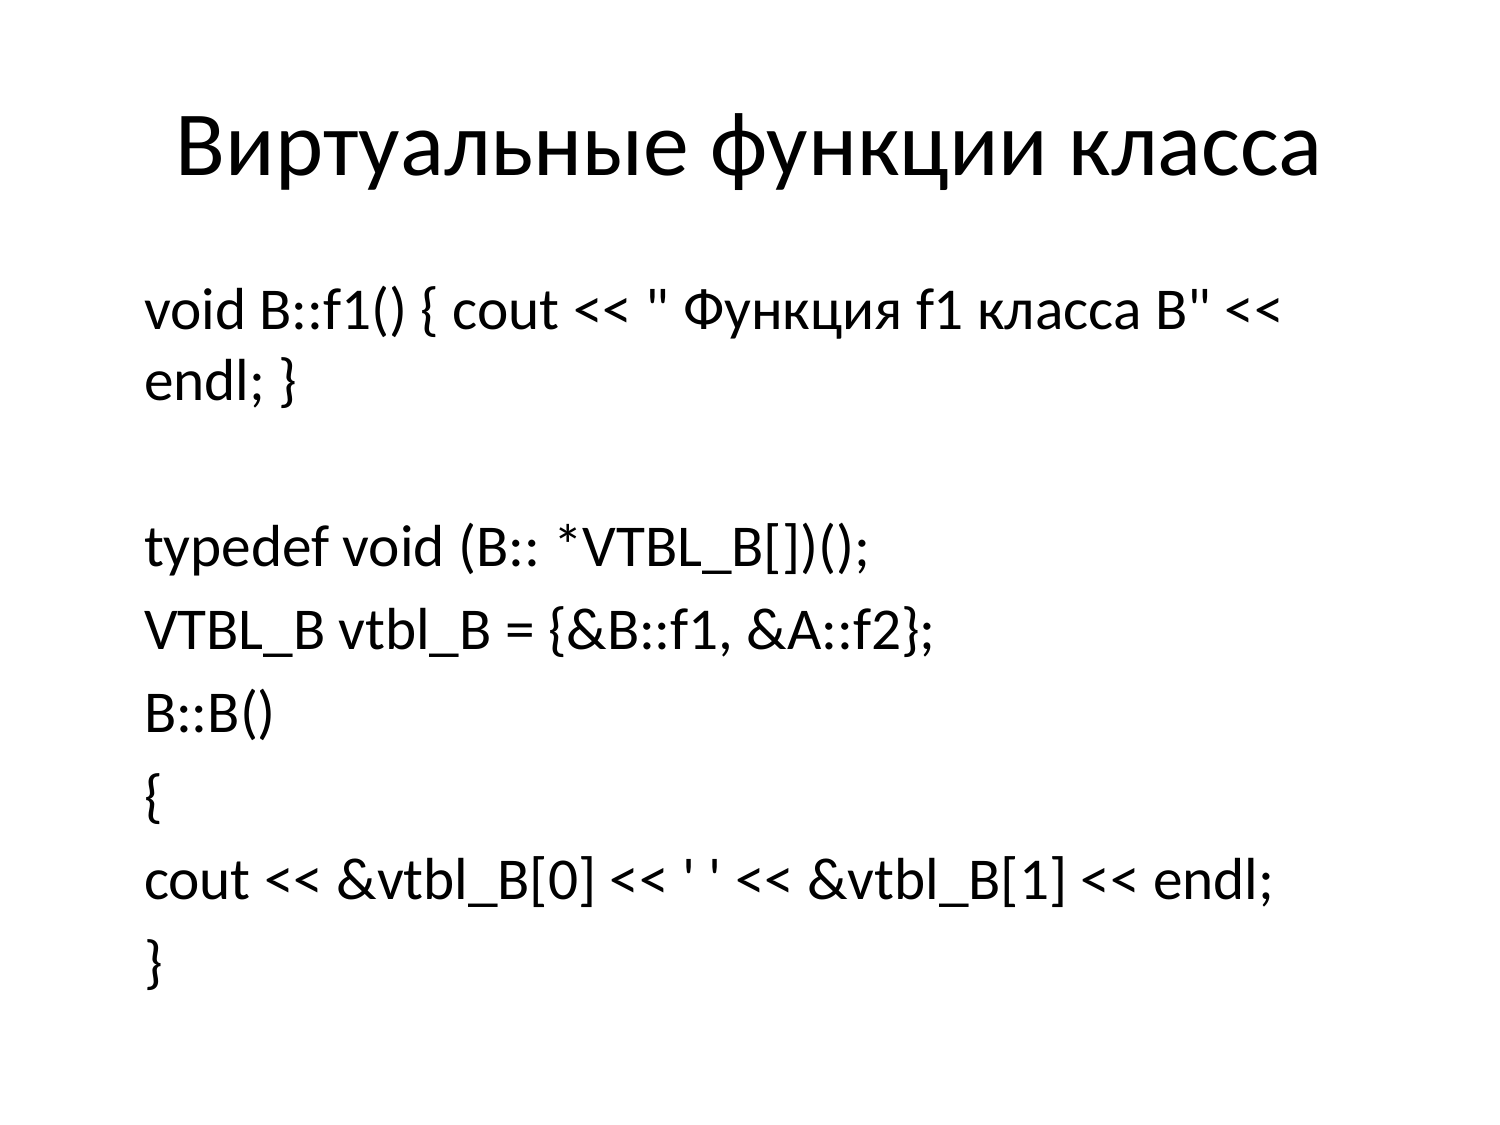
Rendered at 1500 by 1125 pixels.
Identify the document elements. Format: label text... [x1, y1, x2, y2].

title Виртуальные функции класса [75, 45, 1425, 233]
list void B::f1() { cout << " Функция f1 класса B" << endl; } typedef void (B:: *VTBL_B[])(); VTBL_B vtbl_B = {&B::f1, &A::f2}; B::B() { cout << &vtbl_B[0] << ' ' << &vtbl_B[1] << endl; } [75, 262, 1425, 1005]
